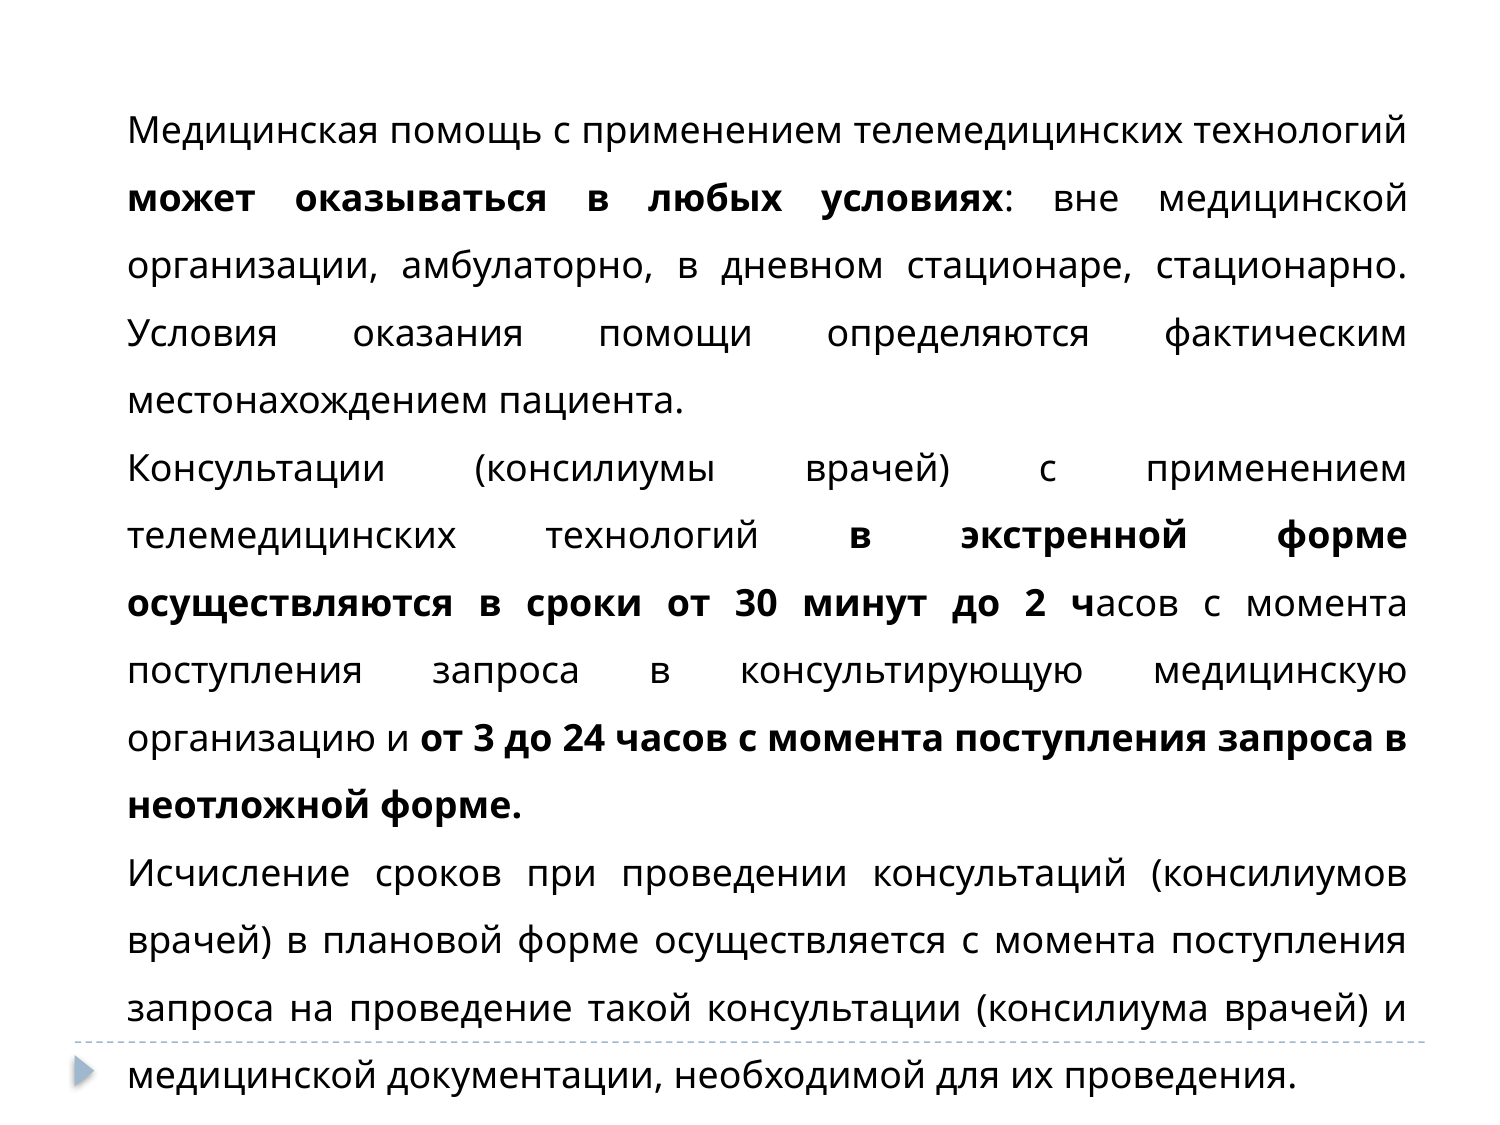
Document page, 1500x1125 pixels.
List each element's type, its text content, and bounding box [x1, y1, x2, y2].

text_box Медицинская помощь с применением телемедицинских технологий может оказываться в любых условиях: вне медицинской организации, амбулаторно, в дневном стационаре, стационарно. Условия оказания помощи определяются фактическим местонахождением пациента. Консультации (консилиумы врачей) с применением телемедицинских технологий в экстренной форме осуществляются в сроки от 30 минут до 2 часов с момента поступления запроса в консультирующую медицинскую организацию и от 3 до 24 часов с момента поступления запроса в неотложной форме. Исчисление сроков при проведении консультаций (консилиумов врачей) в плановой форме осуществляется с момента поступления запроса на проведение такой консультации (консилиума врачей) и медицинской документации, необходимой для их проведения. [112, 0, 1424, 1104]
